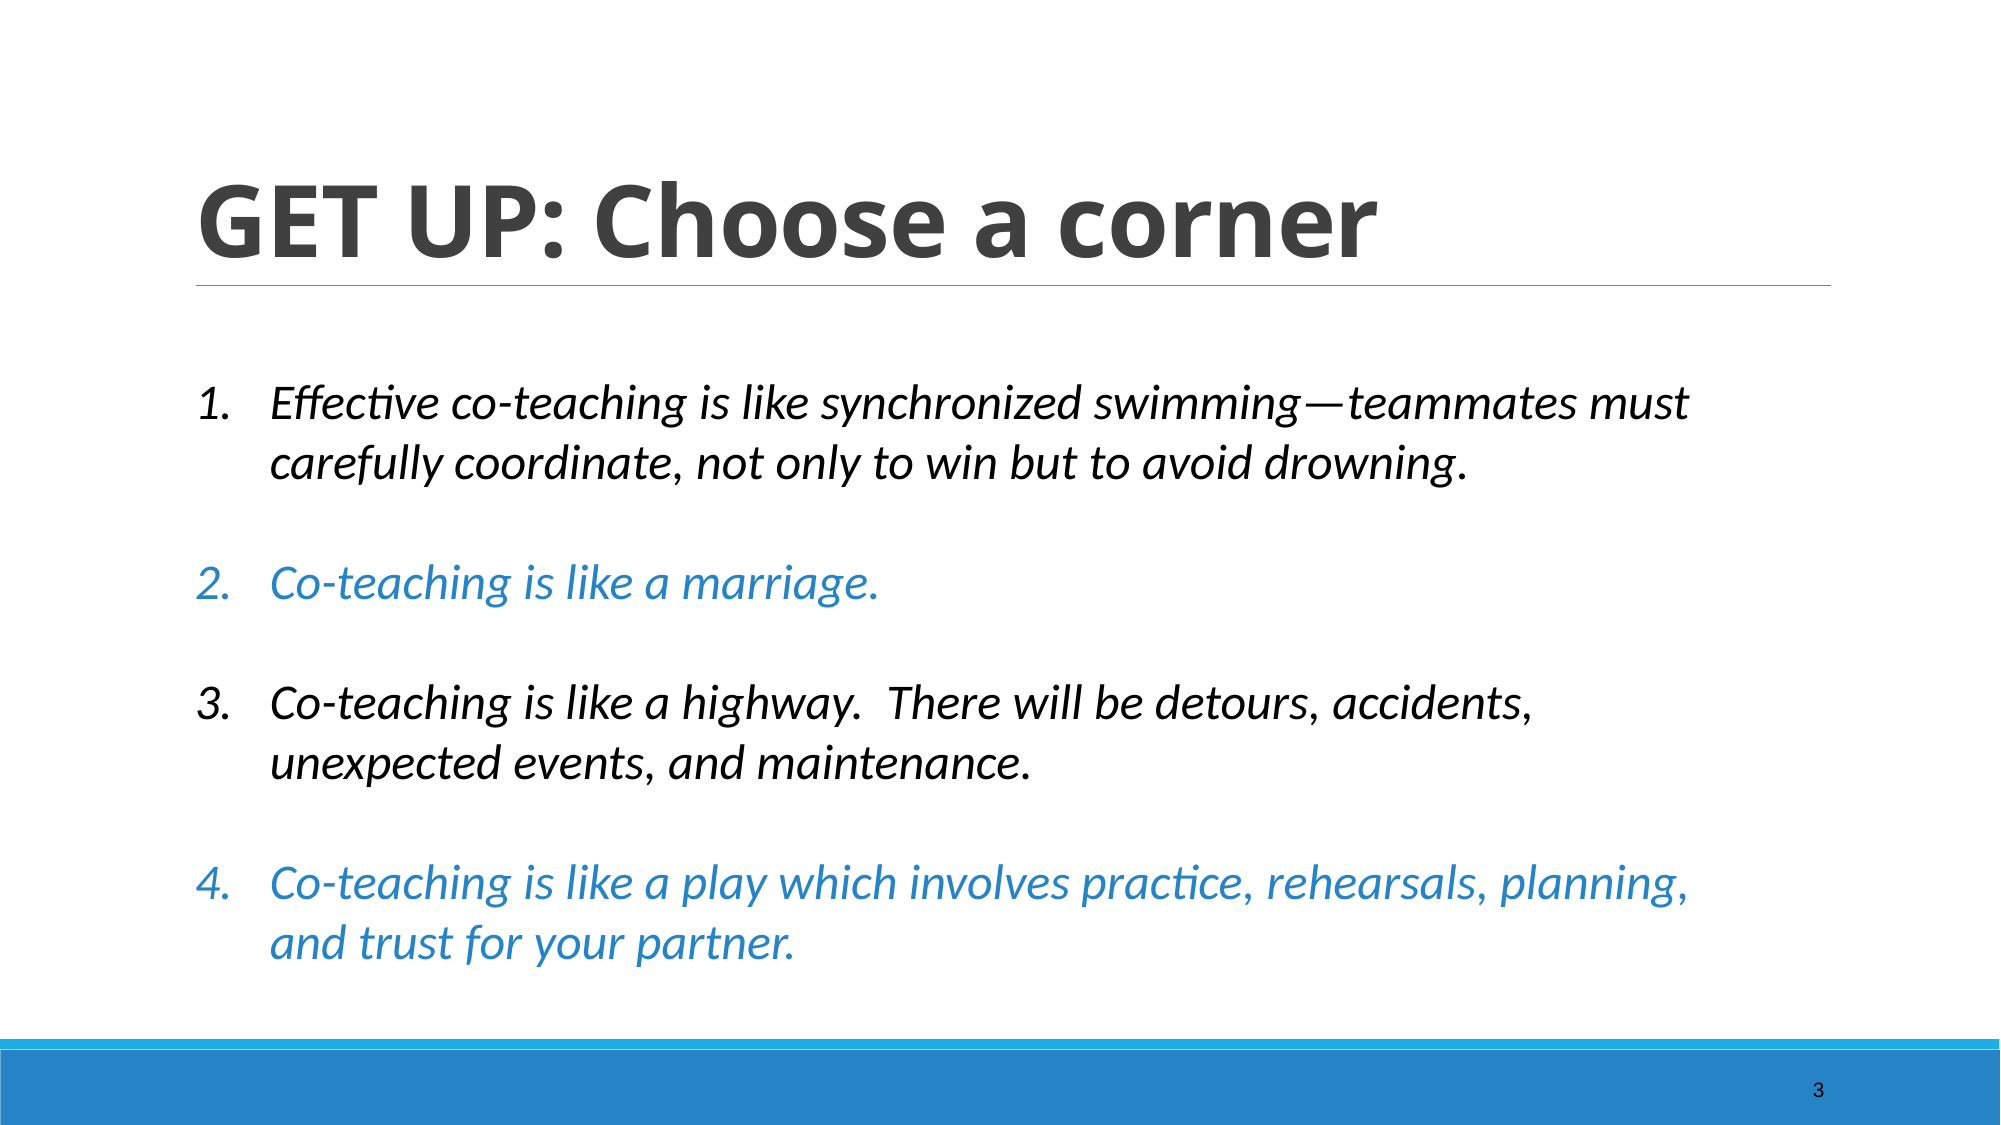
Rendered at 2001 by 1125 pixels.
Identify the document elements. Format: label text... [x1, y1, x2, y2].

slide_number 3 [1624, 1059, 1840, 1120]
text_box Effective co-teaching is like synchronized swimming—teammates must carefully coordinate, not only to win but to avoid drowning. Co-teaching is like a marriage. Co-teaching is like a highway. There will be detours, accidents, unexpected events, and maintenance. Co-teaching is like a play which involves practice, rehearsals, planning, and trust for your partner. [180, 361, 1749, 977]
title GET UP: Choose a corner [180, 47, 1830, 285]
